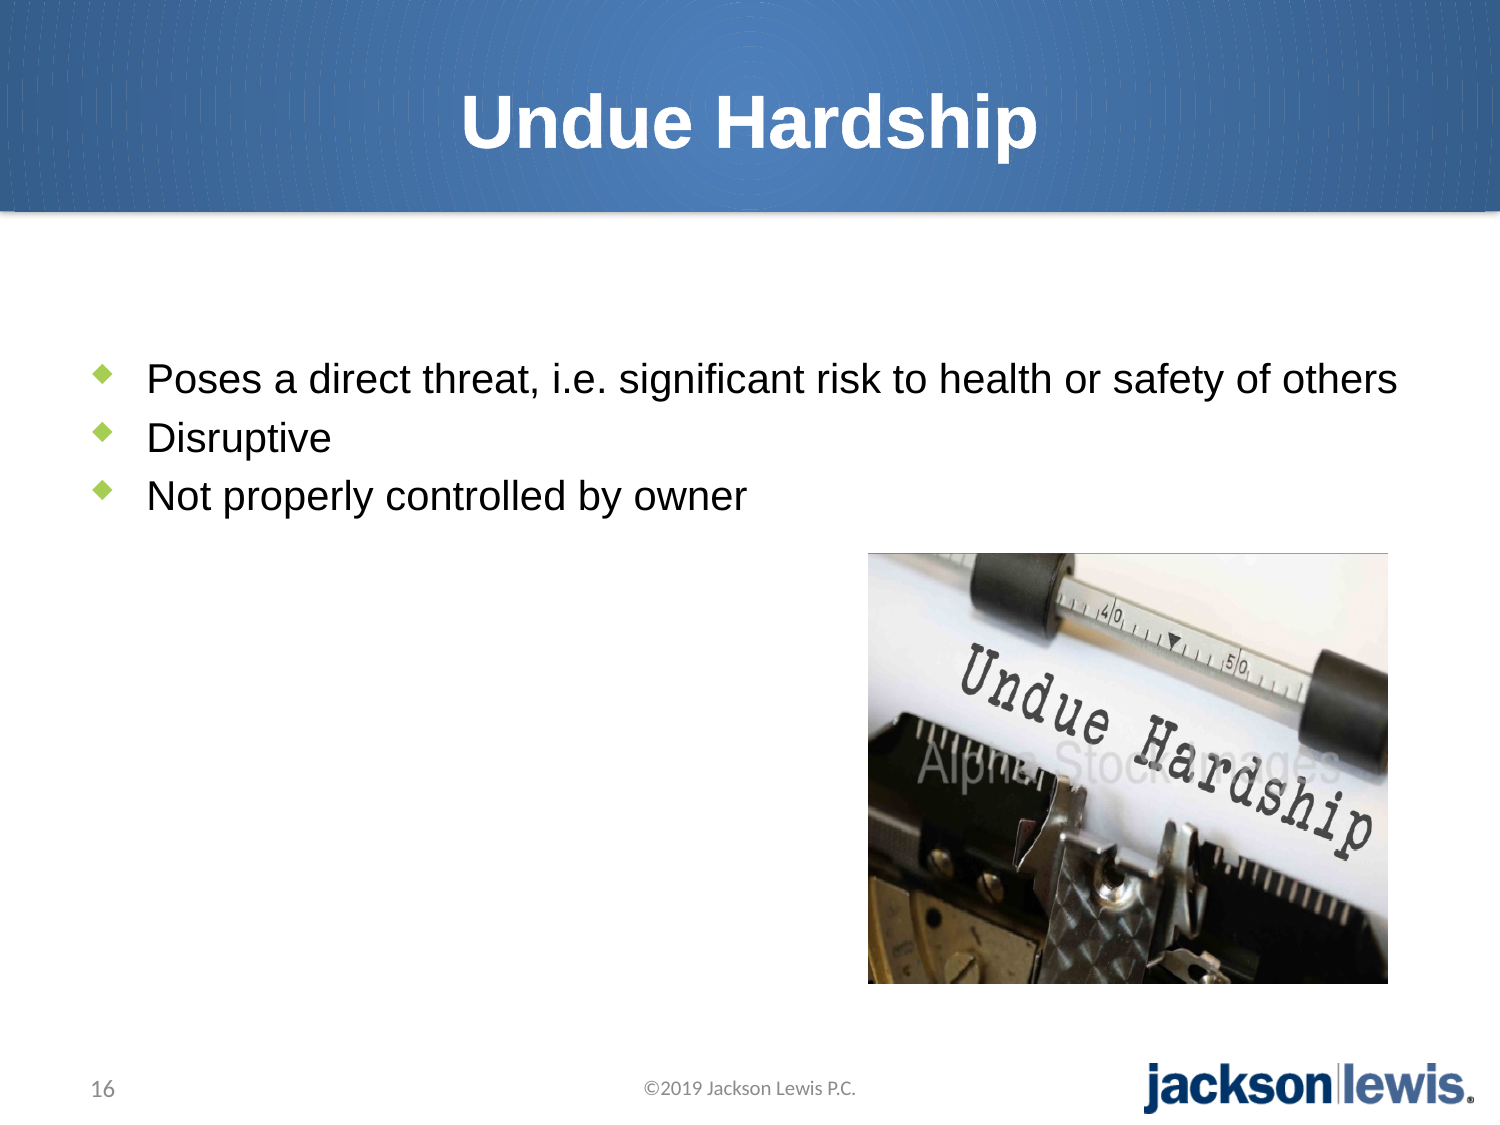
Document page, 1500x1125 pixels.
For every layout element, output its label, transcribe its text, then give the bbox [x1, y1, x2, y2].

footer ©2019 Jackson Lewis P.C. [512, 1057, 988, 1117]
picture [868, 553, 1389, 984]
slide_number 16 [75, 1057, 246, 1117]
title Undue Hardship [75, 23, 1425, 212]
picture [1144, 1063, 1474, 1114]
list Poses a direct threat, i.e. significant risk to health or safety of others Disruptive Not properly controlled by owner [75, 344, 1425, 1087]
